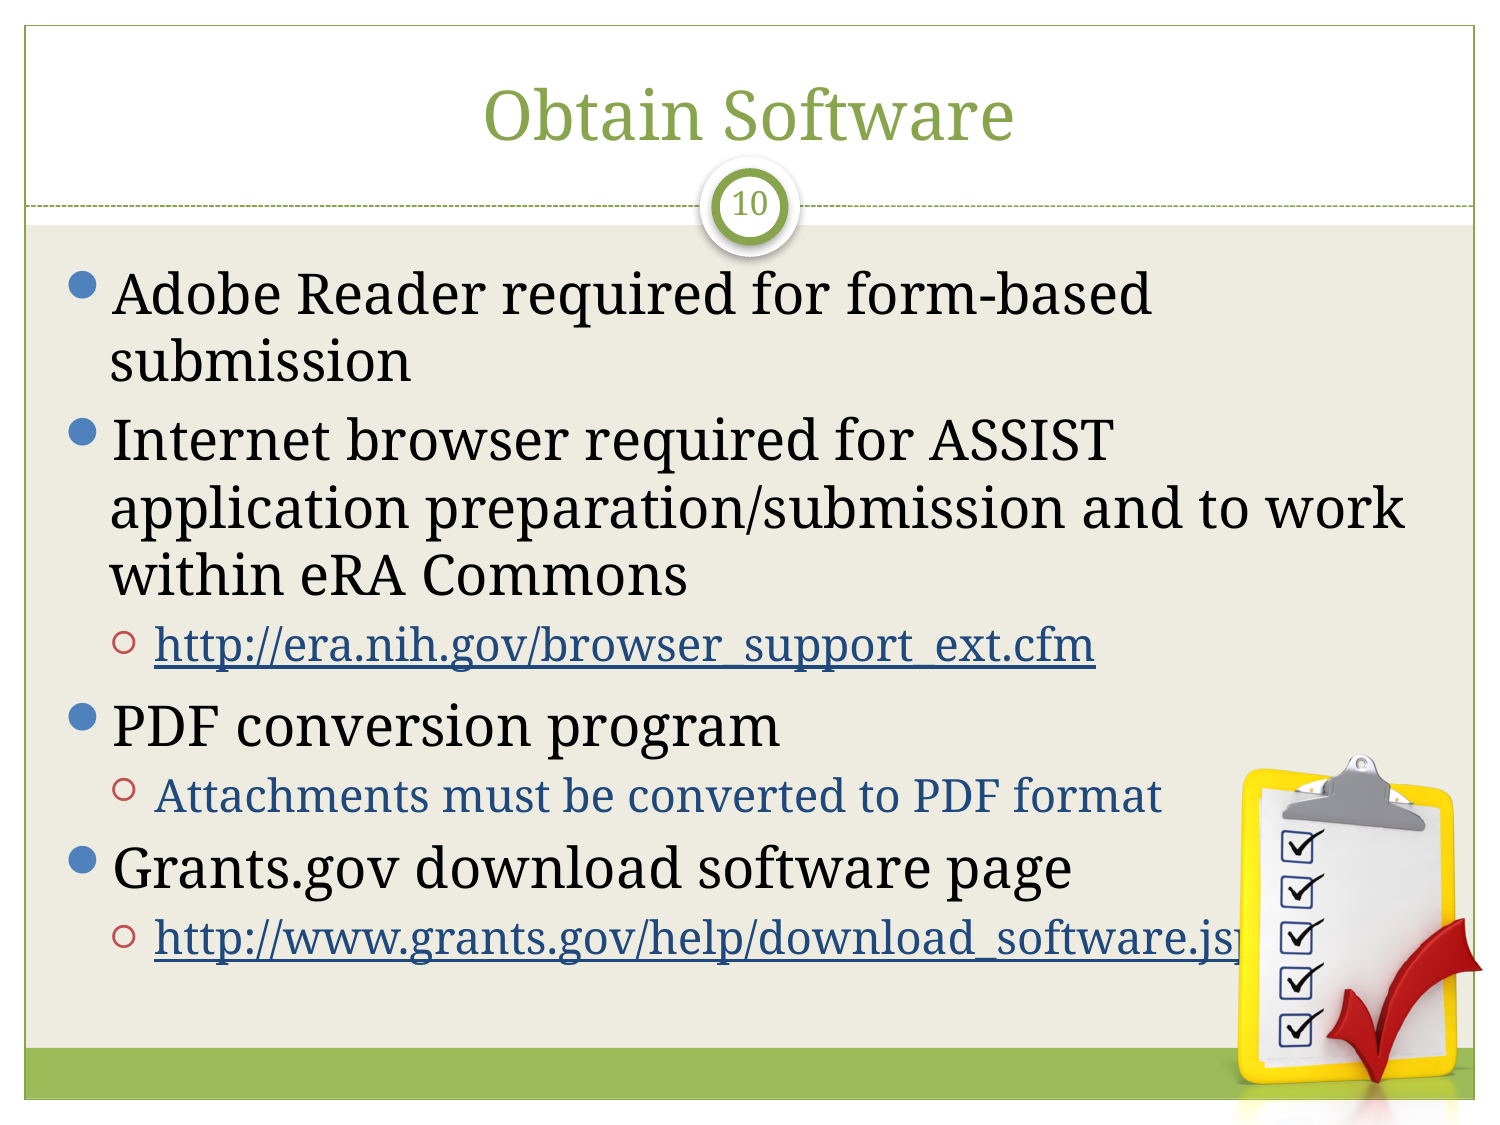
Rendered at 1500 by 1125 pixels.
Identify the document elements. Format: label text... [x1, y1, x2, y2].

list Adobe Reader required for form-based submission Internet browser required for ASSIST application preparation/submission and to work within eRA Commons http://era.nih.gov/browser_support_ext.cfm PDF conversion program Attachments must be converted to PDF format Grants.gov download software page http://www.grants.gov/help/download_software.jsp [49, 250, 1445, 1001]
slide_number 10 [712, 168, 788, 241]
picture [1162, 749, 1500, 1125]
title Obtain Software [49, 37, 1450, 162]
